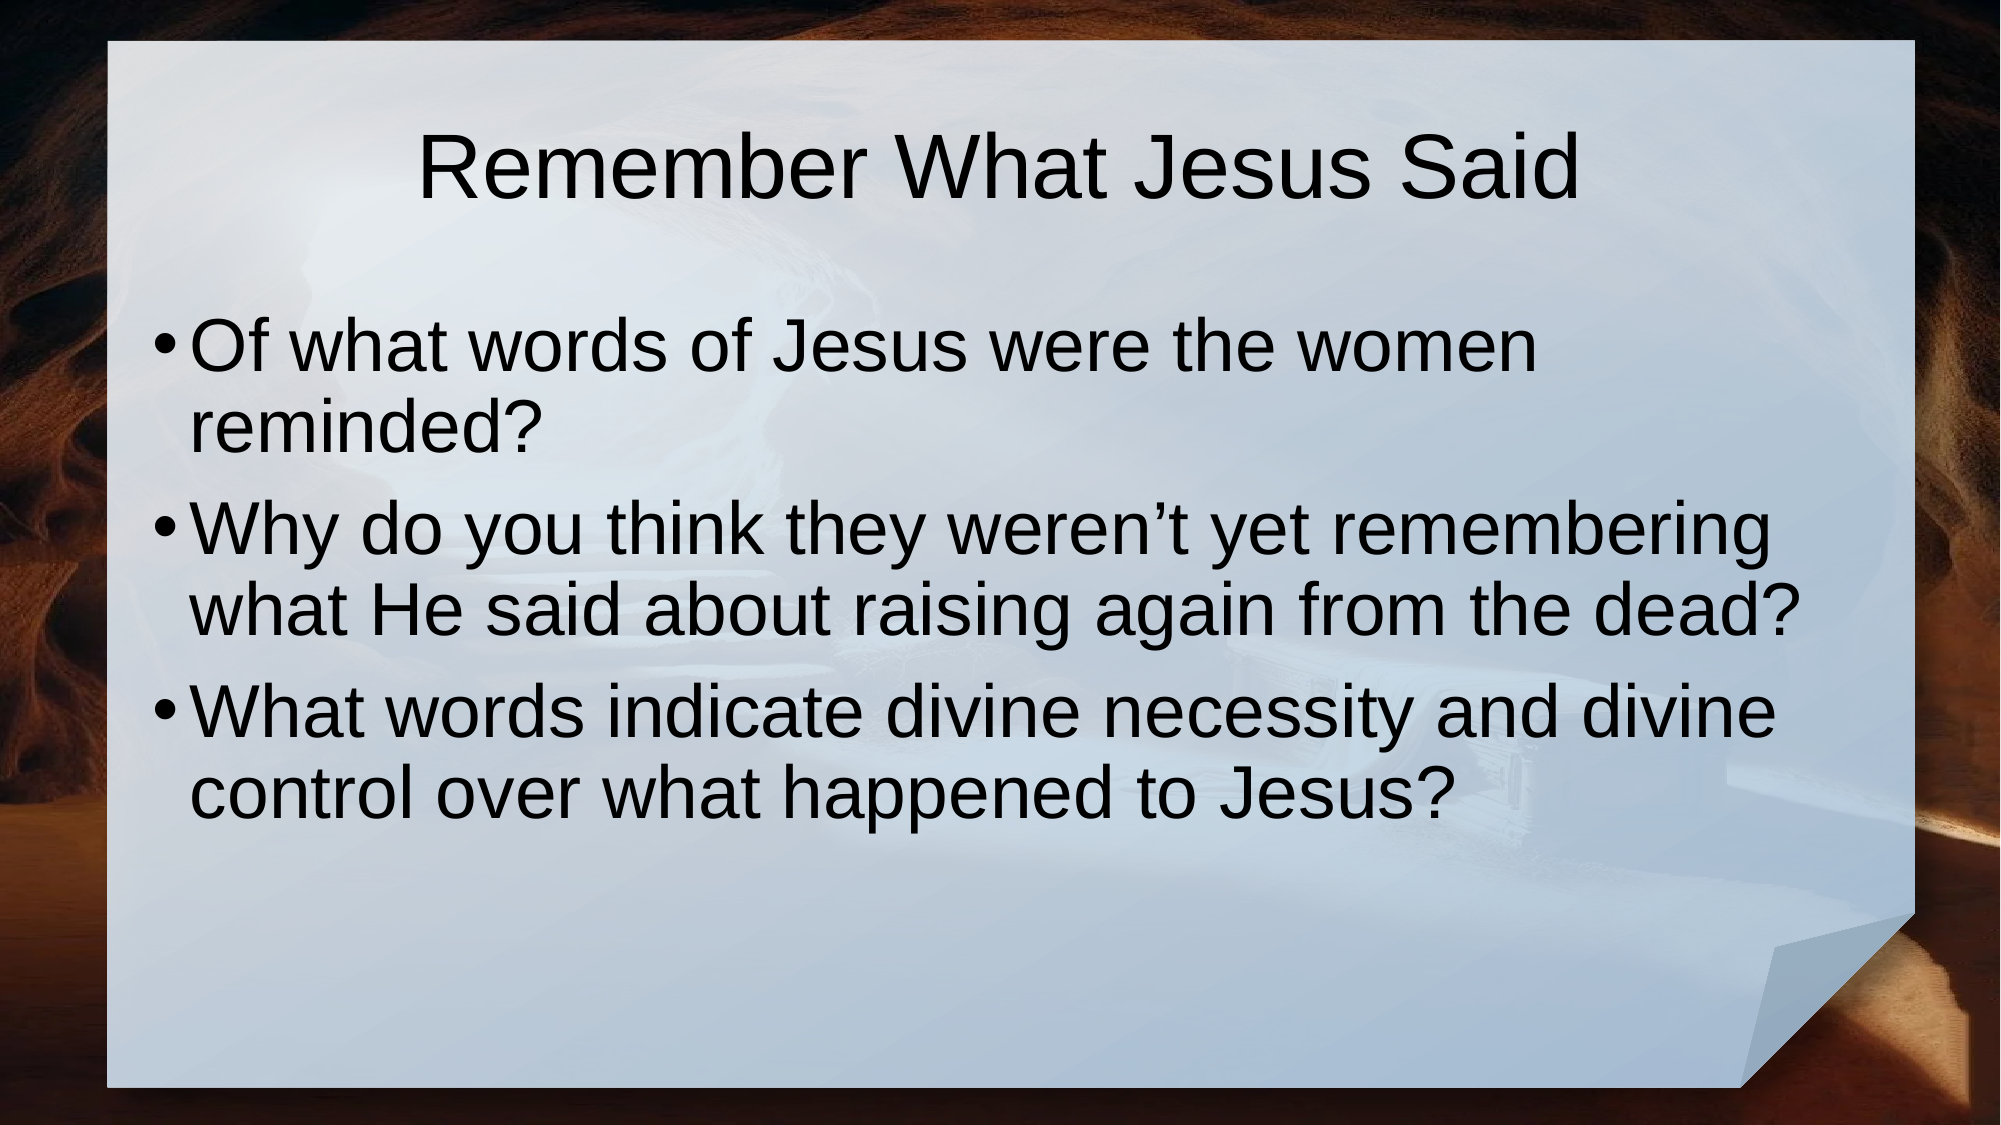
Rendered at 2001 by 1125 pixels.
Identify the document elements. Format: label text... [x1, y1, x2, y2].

list Of what words of Jesus were the women reminded? Why do you think they weren’t yet remembering what He said about raising again from the dead? What words indicate divine necessity and divine control over what happened to Jesus? [137, 299, 1863, 1014]
picture [0, 0, 2001, 1125]
title Remember What Jesus Said [137, 59, 1863, 278]
